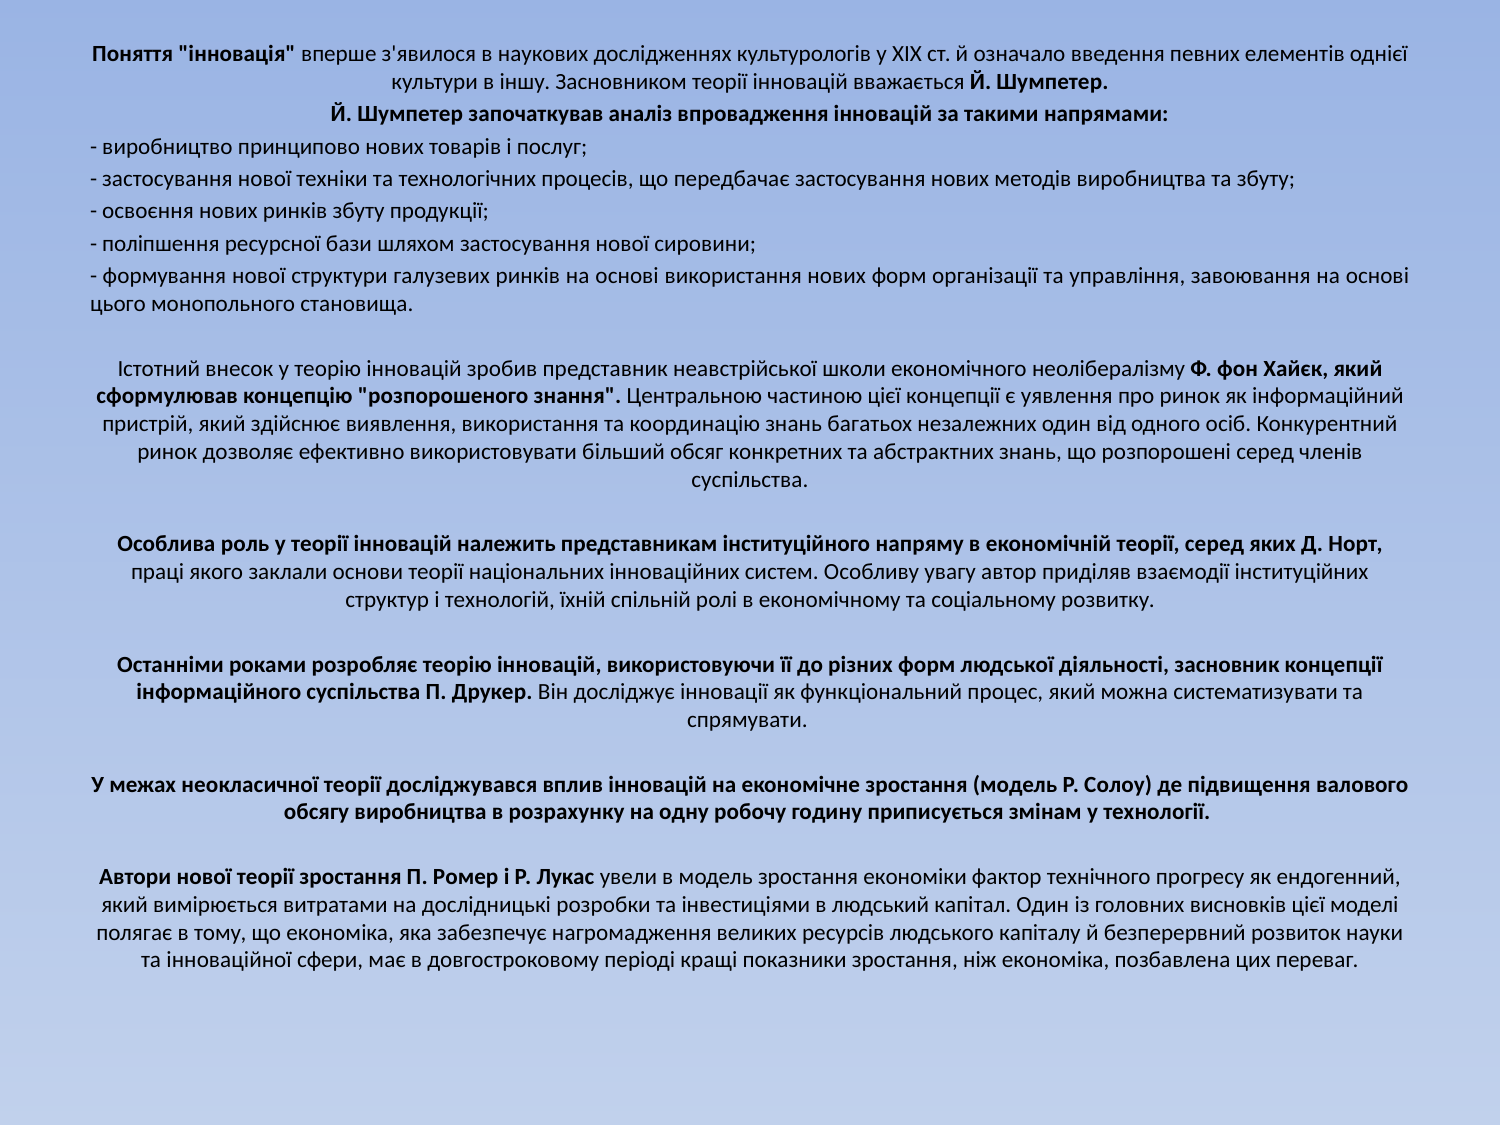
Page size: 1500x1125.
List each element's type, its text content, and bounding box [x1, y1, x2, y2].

list Поняття "інновація" вперше з'явилося в наукових дослідженнях культурологів у ХІХ ст. й означало введення певних елементів однієї культури в іншу. Засновником теорії інновацій вважається Й. Шумпетер. Й. Шумпетер започаткував аналіз впровадження інновацій за такими напрямами: - виробництво принципово нових товарів і послуг; - застосування нової техніки та технологічних процесів, що передбачає застосування нових методів виробництва та збуту; - освоєння нових ринків збуту продукції; - поліпшення ресурсної бази шляхом застосування нової сировини; - формування нової структури галузевих ринків на основі використання нових форм організації та управління, завоювання на основі цього монопольного становища. Істотний внесок у теорію інновацій зробив представник неавстрійської школи економічного неолібералізму Ф. фон Хайєк, який сформулював концепцію "розпорошеного знання". Центральною частиною цієї концепції є уявлення про ринок як інформаційний пристрій, який здійснює виявлення, використання та координацію знань багатьох незалежних один від одного осіб. Конкурентний ринок дозволяє ефективно використовувати більший обсяг конкретних та абстрактних знань, що розпорошені серед членів суспільства. Особлива роль у теорії інновацій належить представникам інституційного напряму в економічній теорії, серед яких Д. Норт, праці якого заклали основи теорії національних інноваційних систем. Особливу увагу автор приділяв взаємодії інституційних структур і технологій, їхній спільній ролі в економічному та соціальному розвитку. Останніми роками розробляє теорію інновацій, використовуючи її до різних форм людської діяльності, засновник концепції інформаційного суспільства П. Друкер. Він досліджує інновації як функціональний процес, який можна систематизувати та спрямувати. У межах неокласичної теорії досліджувався вплив інновацій на економічне зростання (модель Р. Солоу) де підвищення валового обсягу виробництва в розрахунку на одну робочу годину приписується змінам у технології. Автори нової теорії зростання П. Ромер і Р. Лукас увели в модель зростання економіки фактор технічного прогресу як ендогенний, який вимірюється витратами на дослідницькі розробки та інвестиціями в людський капітал. Один із головних висновків цієї моделі полягає в тому, що економіка, яка забезпечує нагромадження великих ресурсів людського капіталу й безперервний розвиток науки та інноваційної сфери, має в довгостроковому періоді кращі показники зростання, ніж економіка, позбавлена цих переваг. [75, 30, 1425, 1005]
